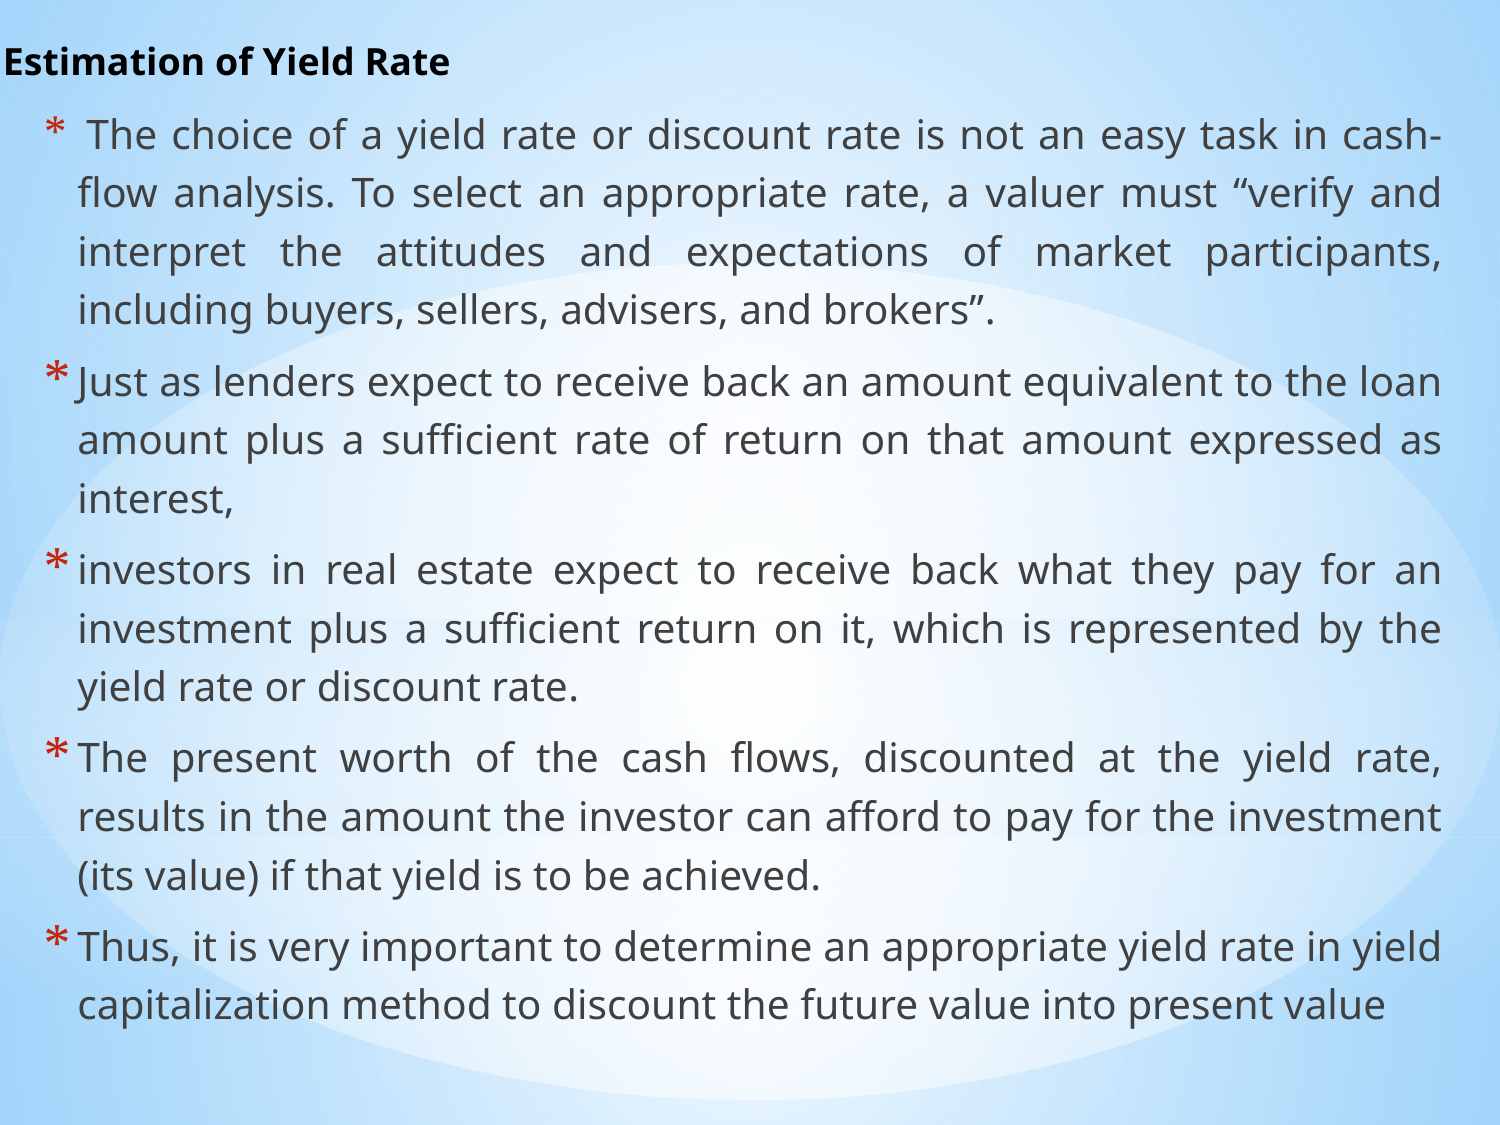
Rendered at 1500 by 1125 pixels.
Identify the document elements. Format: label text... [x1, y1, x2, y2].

list The choice of a yield rate or discount rate is not an easy task in cash-flow analysis. To select an appropriate rate, a valuer must “verify and interpret the attitudes and expectations of market participants, including buyers, sellers, advisers, and brokers”. Just as lenders expect to receive back an amount equivalent to the loan amount plus a sufficient rate of return on that amount expressed as interest, investors in real estate expect to receive back what they pay for an investment plus a sufficient return on it, which is represented by the yield rate or discount rate. The present worth of the cash flows, discounted at the yield rate, results in the amount the investor can afford to pay for the investment (its value) if that yield is to be achieved. Thus, it is very important to determine an appropriate yield rate in yield capitalization method to discount the future value into present value [29, 91, 1459, 1094]
text_box Estimation of Yield Rate [0, 30, 466, 91]
